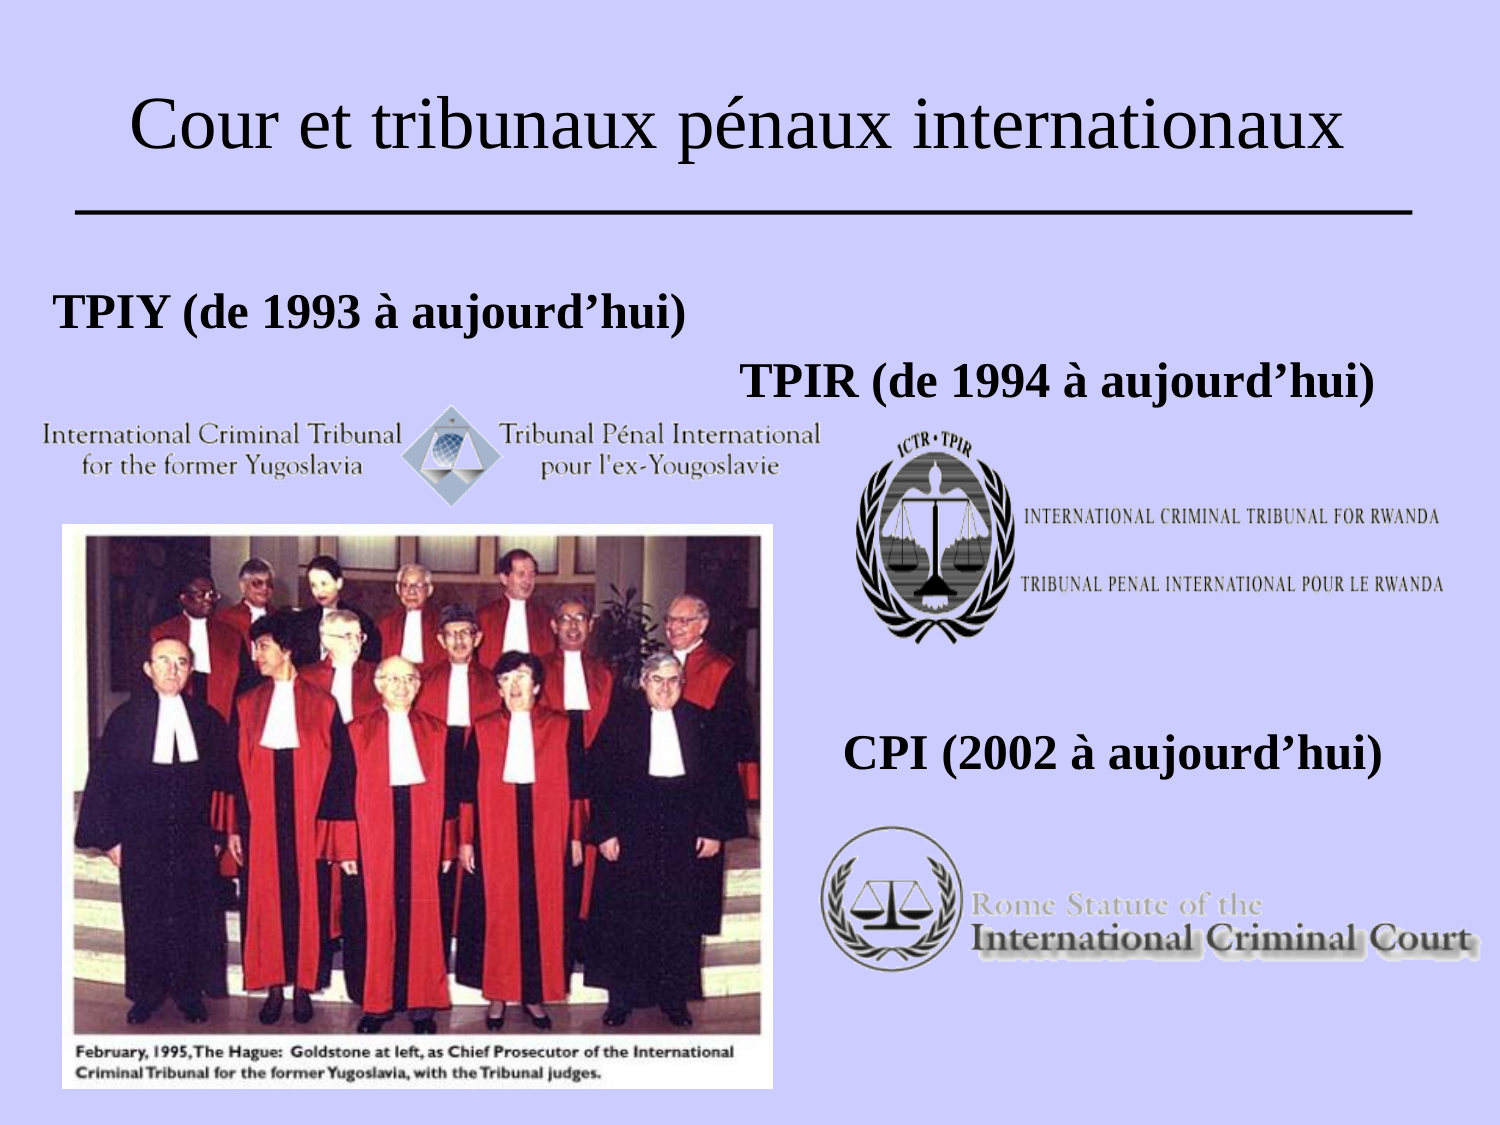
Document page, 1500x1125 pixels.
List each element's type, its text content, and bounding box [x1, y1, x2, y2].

title Cour et tribunaux pénaux internationaux [99, 37, 1375, 200]
picture [805, 824, 1500, 976]
picture [37, 399, 1451, 654]
text_box CPI (2002 à aujourd’hui) [827, 712, 1399, 823]
text_box TPIY (de 1993 à aujourd’hui) TPIR (de 1994 à aujourd’hui) [37, 249, 1500, 438]
picture [62, 524, 773, 1090]
